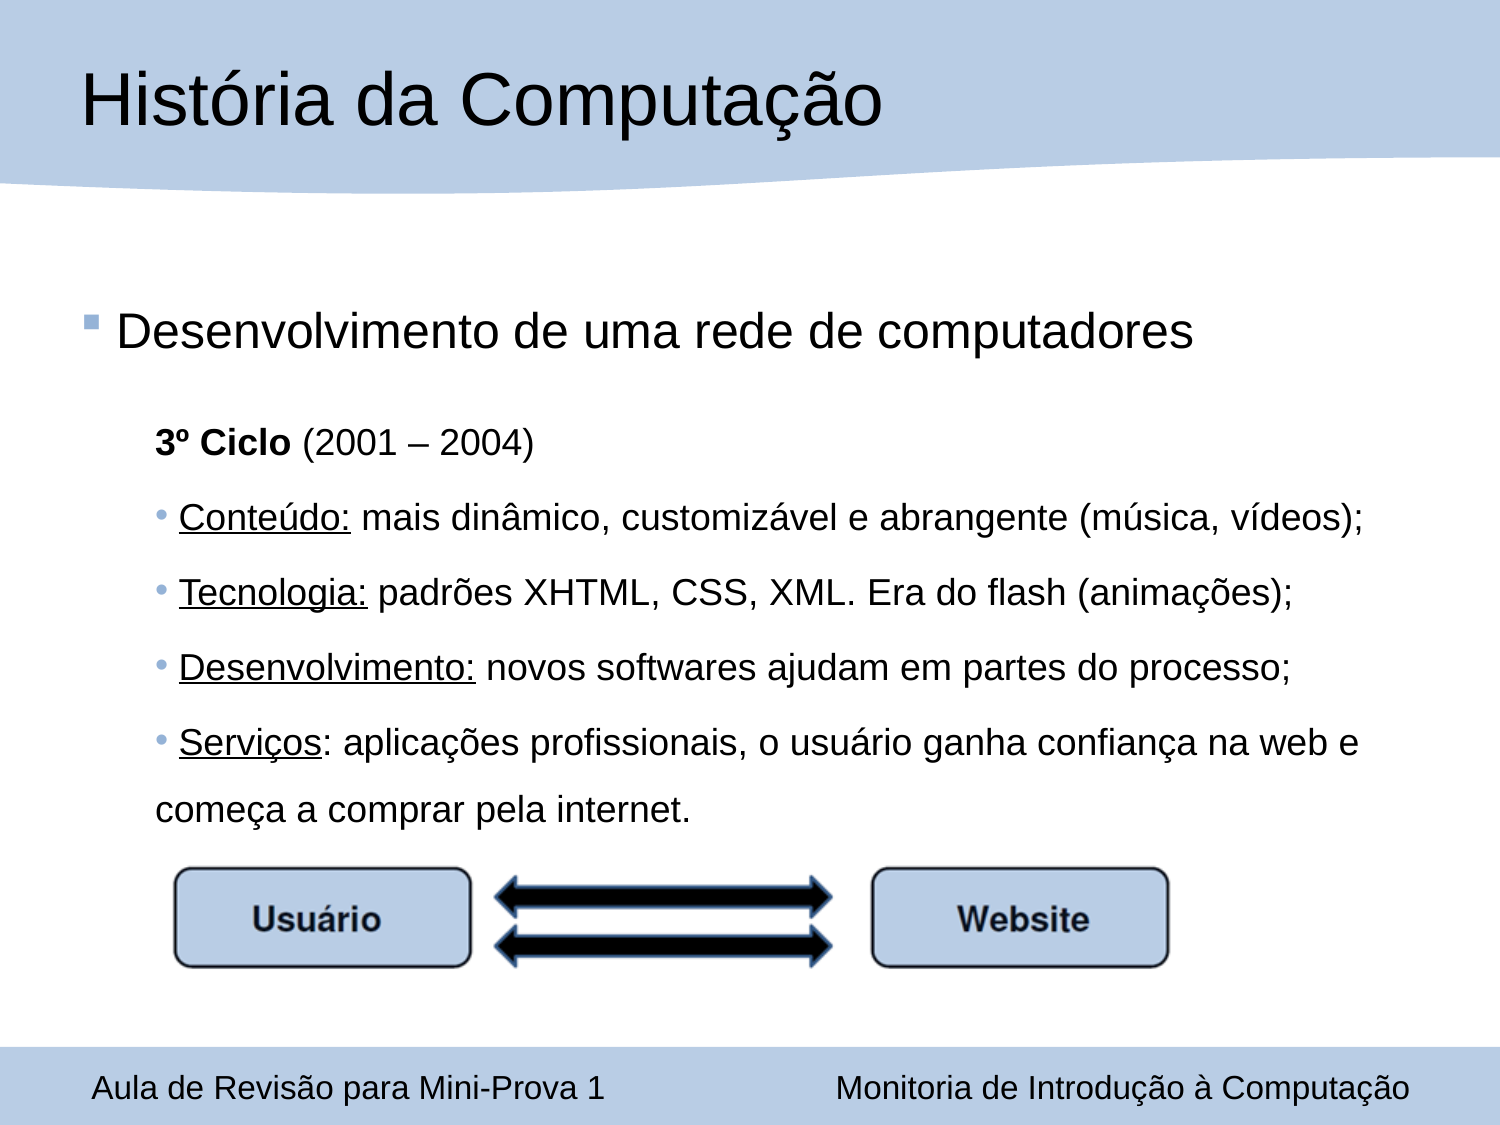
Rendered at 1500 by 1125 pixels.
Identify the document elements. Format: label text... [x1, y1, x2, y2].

text_box Aula de Revisão para Mini-Prova 1 [76, 1058, 691, 1114]
title História da Computação [65, 7, 1105, 185]
text_box Monitoria de Introdução à Computação [820, 1058, 1447, 1114]
subtitle Desenvolvimento de uma rede de computadores 3º Ciclo (2001 – 2004) Conteúdo: mais dinâmico, customizável e abrangente (música, vídeos); Tecnologia: padrões XHTML, CSS, XML. Era do flash (animações); Desenvolvimento: novos softwares ajudam em partes do processo; Serviços: aplicações profissionais, o usuário ganha confiança na web e começa a comprar pela internet. [64, 290, 1412, 988]
text_box [0, 1045, 1500, 1125]
text_box [0, 0, 1500, 196]
picture [170, 857, 1188, 977]
